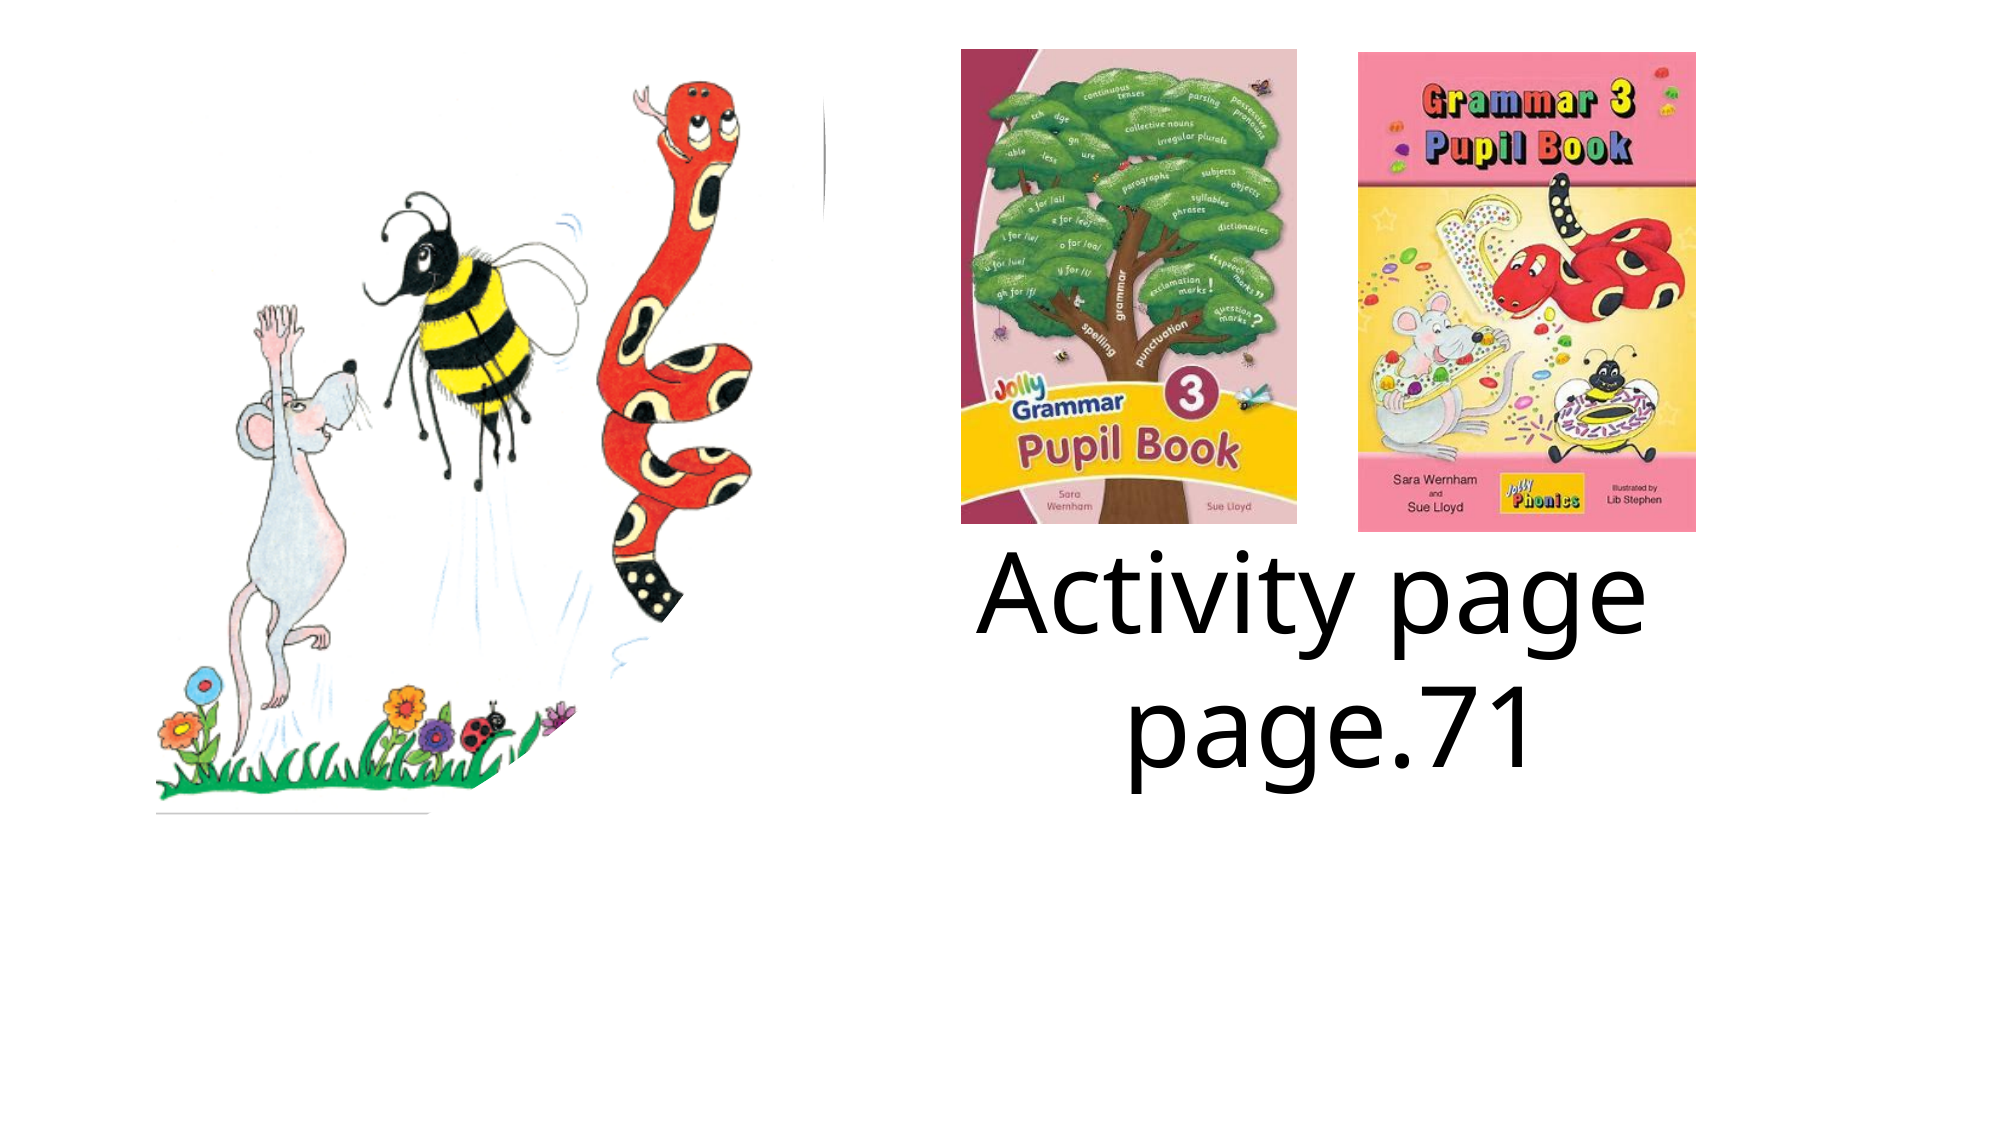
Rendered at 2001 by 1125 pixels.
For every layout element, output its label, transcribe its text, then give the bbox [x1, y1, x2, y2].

picture [1358, 52, 1696, 532]
picture [155, 52, 826, 815]
text_box Activity page page.71 [961, 325, 1796, 800]
picture [961, 49, 1297, 524]
